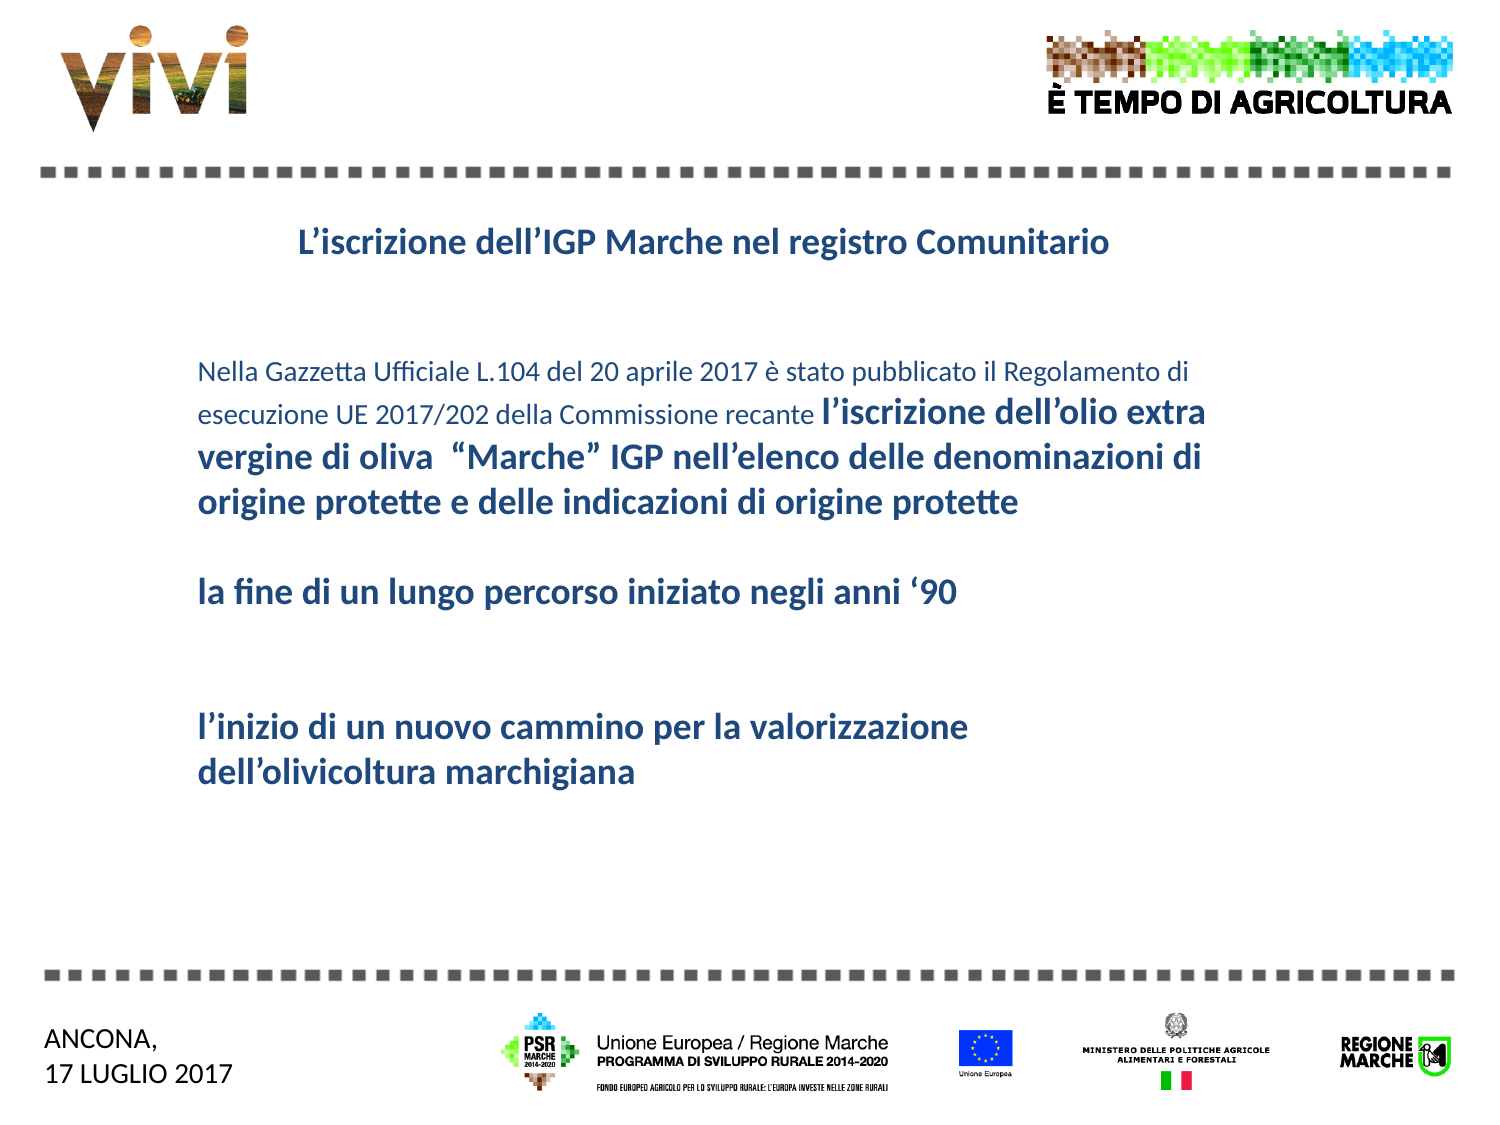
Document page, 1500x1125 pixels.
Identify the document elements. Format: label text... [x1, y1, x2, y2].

picture [4, 951, 1490, 1112]
picture [1046, 30, 1453, 115]
text_box ANCONA, 17 LUGLIO 2017 [29, 1022, 361, 1097]
text_box L’iscrizione dell’IGP Marche nel registro Comunitario Nella Gazzetta Ufficiale L.104 del 20 aprile 2017 è stato pubblicato il Regolamento di esecuzione UE 2017/202 della Commissione recante l’iscrizione dell’olio extra vergine di oliva “Marche” IGP nell’elenco delle denominazioni di origine protette e delle indicazioni di origine protette la fine di un lungo percorso iniziato negli anni ‘90 l’inizio di un nuovo cammino per la valorizzazione dell’olivicoltura marchigiana [183, 219, 1227, 890]
picture [0, 9, 1486, 211]
